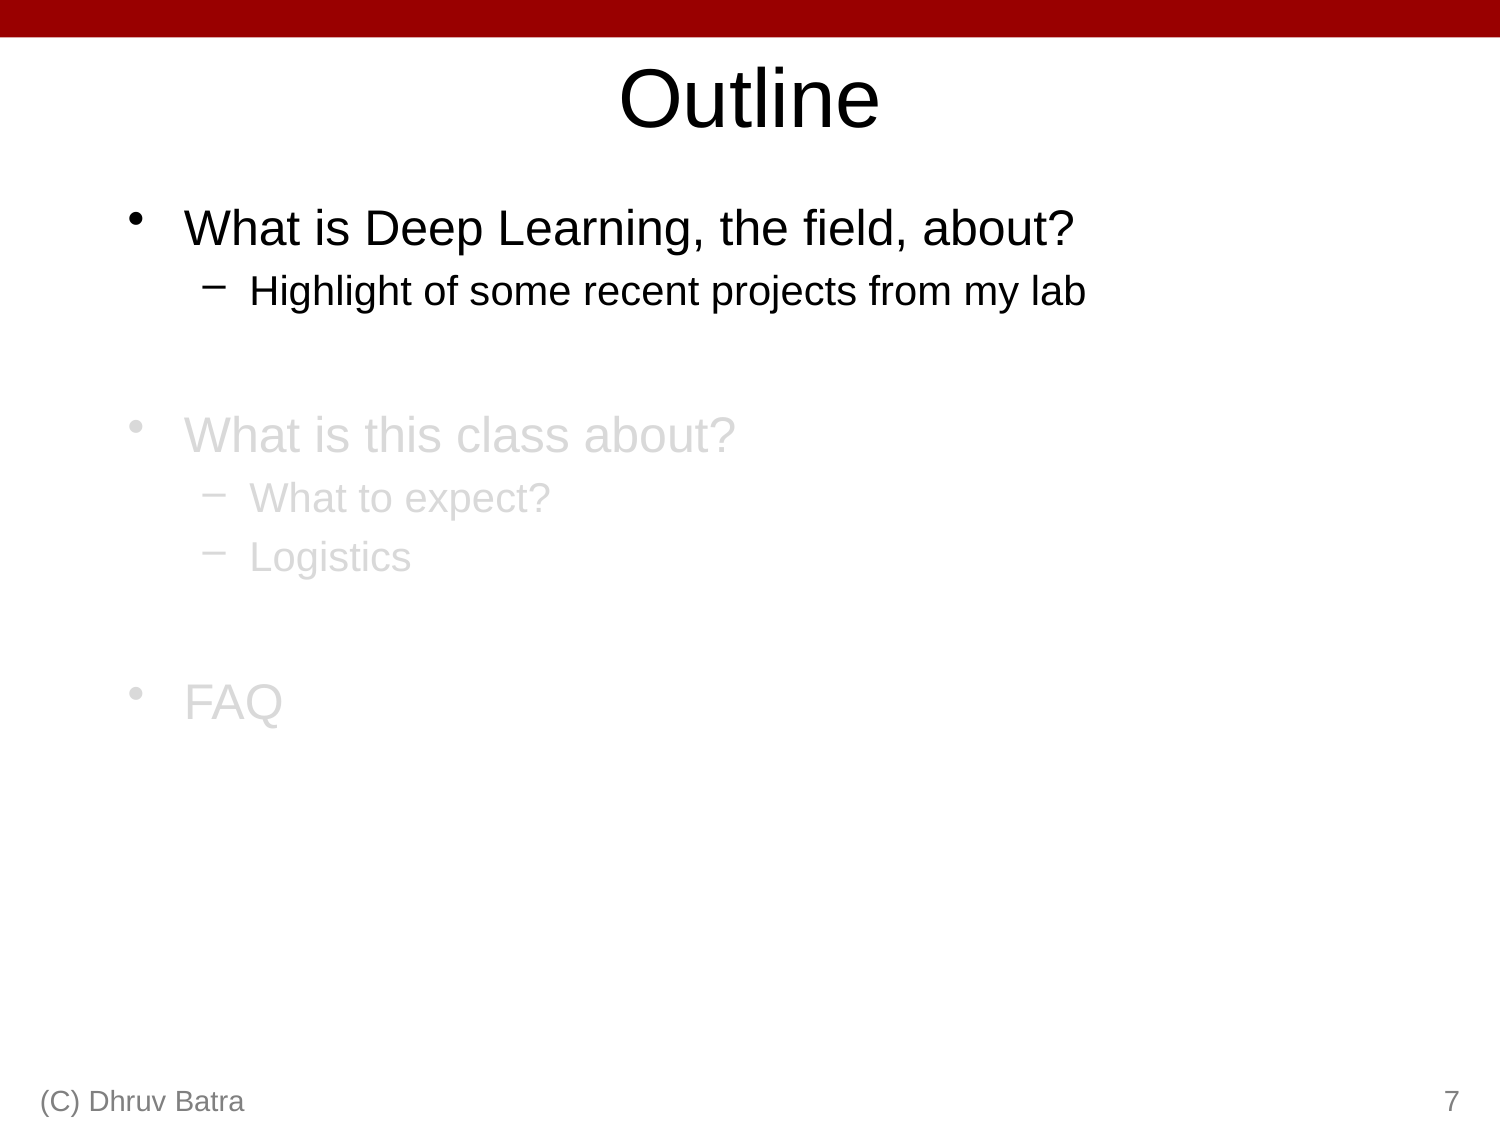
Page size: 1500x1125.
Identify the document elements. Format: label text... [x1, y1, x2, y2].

footer (C) Dhruv Batra [24, 1049, 501, 1125]
slide_number 7 [1162, 1049, 1476, 1125]
title Outline [112, 37, 1388, 151]
list What is Deep Learning, the field, about? Highlight of some recent projects from my lab What is this class about? What to expect? Logistics FAQ [112, 187, 1388, 1051]
